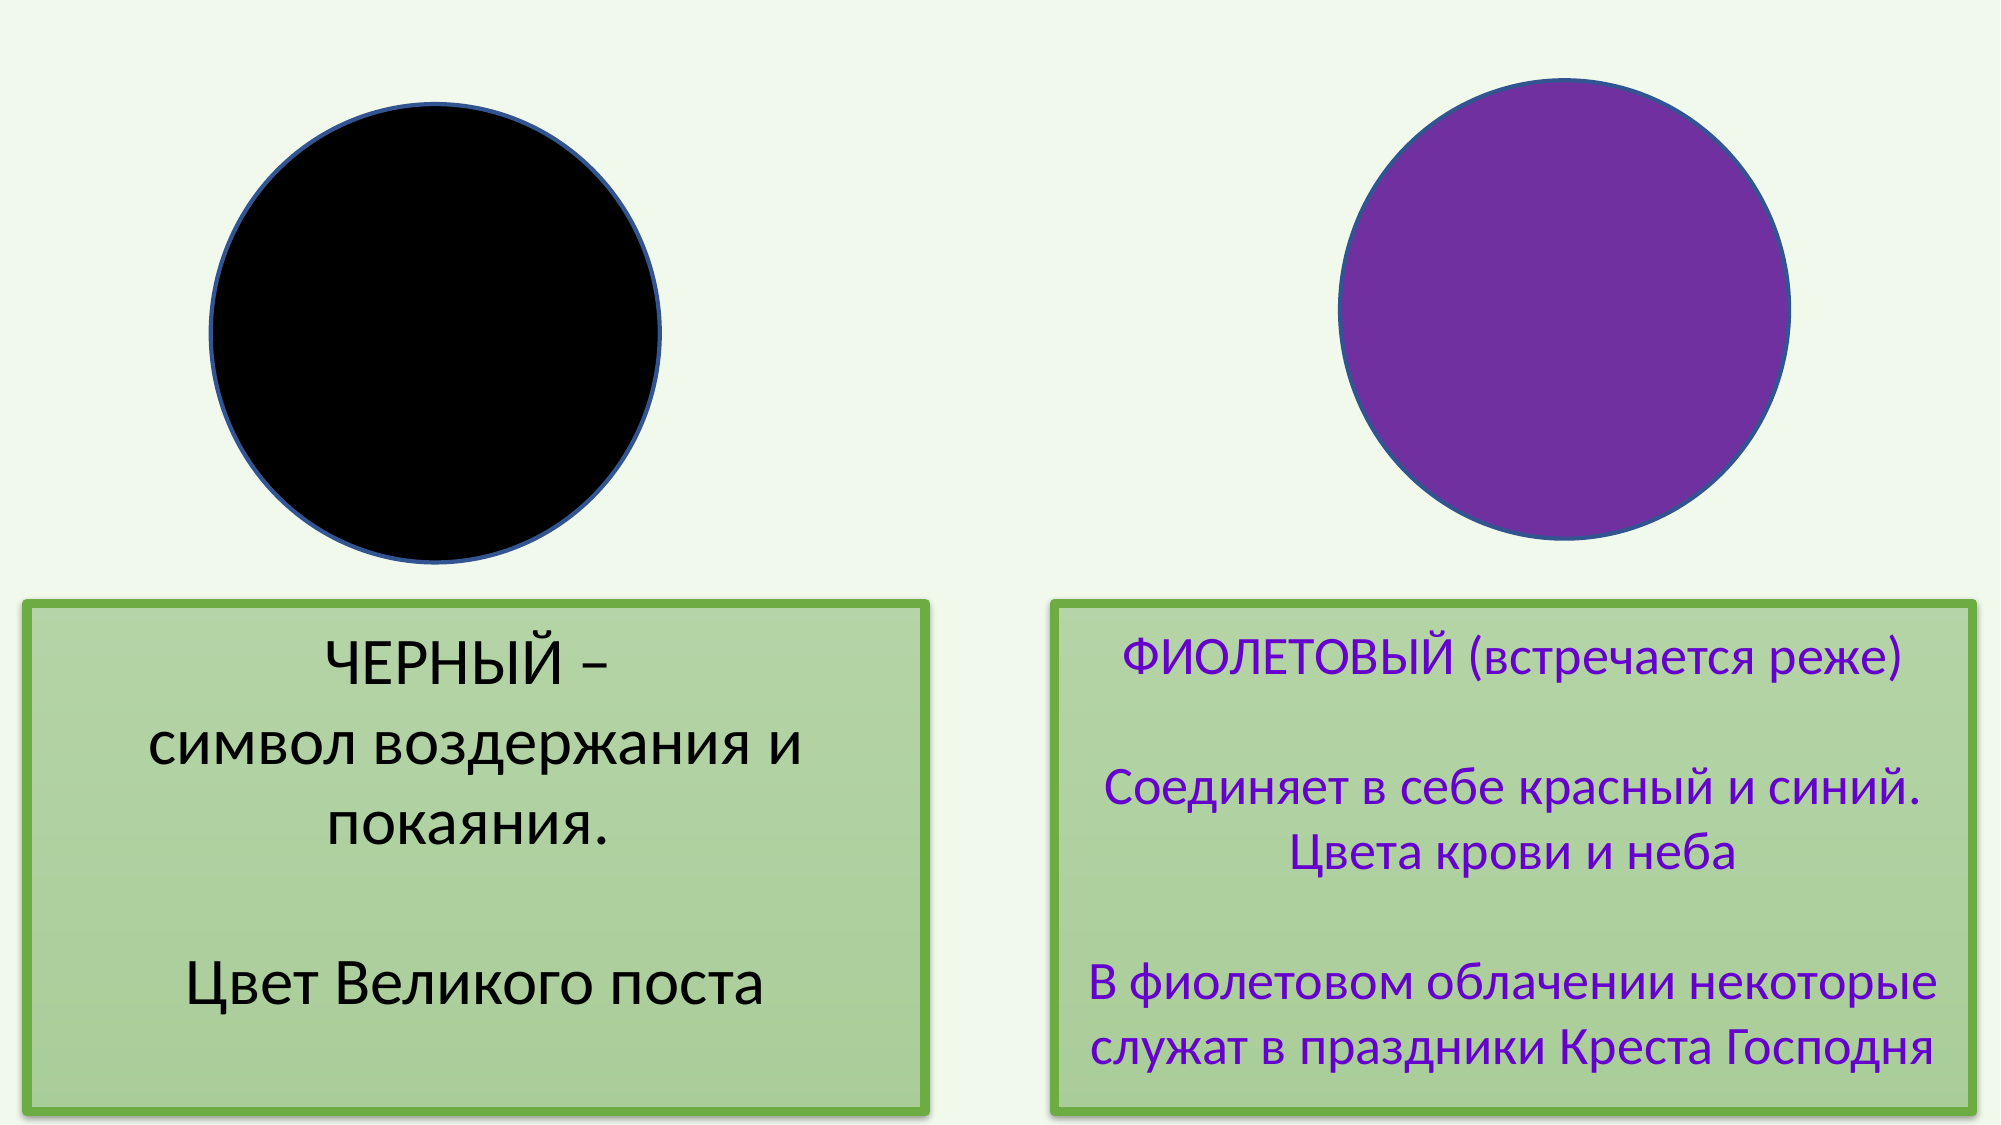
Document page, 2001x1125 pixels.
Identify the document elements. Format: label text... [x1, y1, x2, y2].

text_box ЧЕРНЫЙ – символ воздержания и покаяния. Цвет Великого поста [26, 603, 926, 1113]
text_box ФИОЛЕТОВЫЙ (встречается реже) Соединяет в себе красный и синий. Цвета крови и неба В фиолетовом облачении некоторые служат в праздники Креста Господня [1054, 603, 1973, 1113]
text_box [208, 101, 662, 565]
text_box [1337, 78, 1792, 541]
